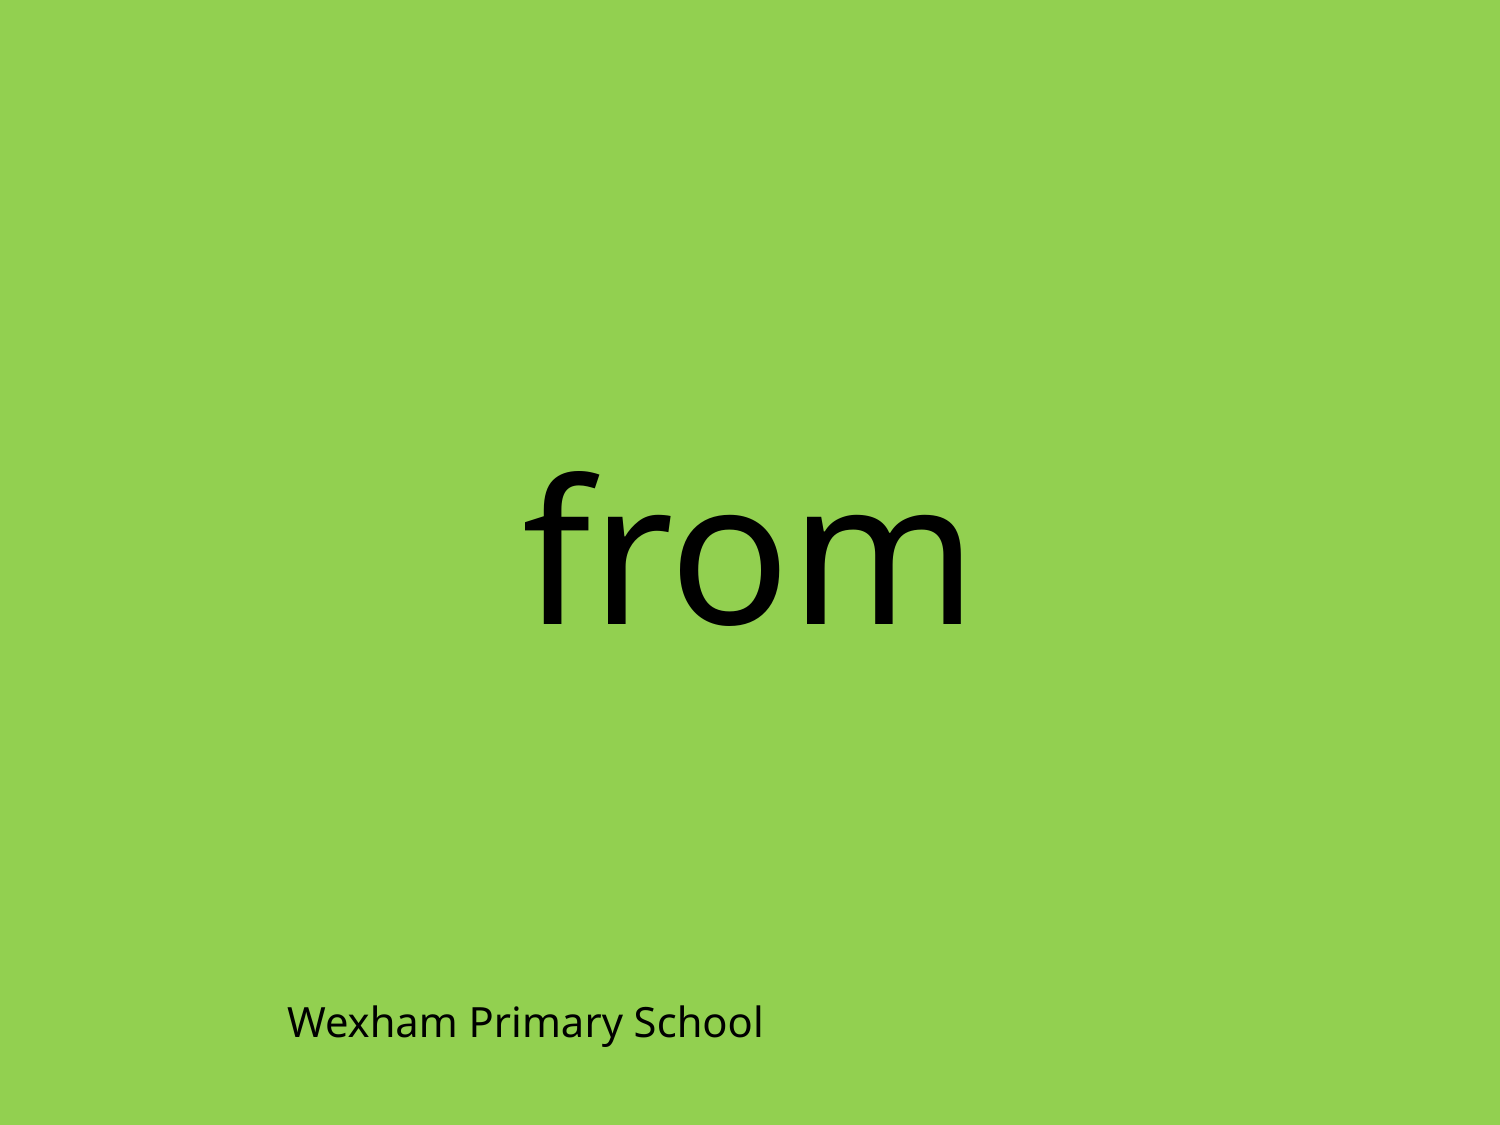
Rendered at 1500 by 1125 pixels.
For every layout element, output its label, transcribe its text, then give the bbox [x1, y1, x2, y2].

text_box Wexham Primary School [100, 975, 951, 1066]
title from [112, 349, 1388, 740]
